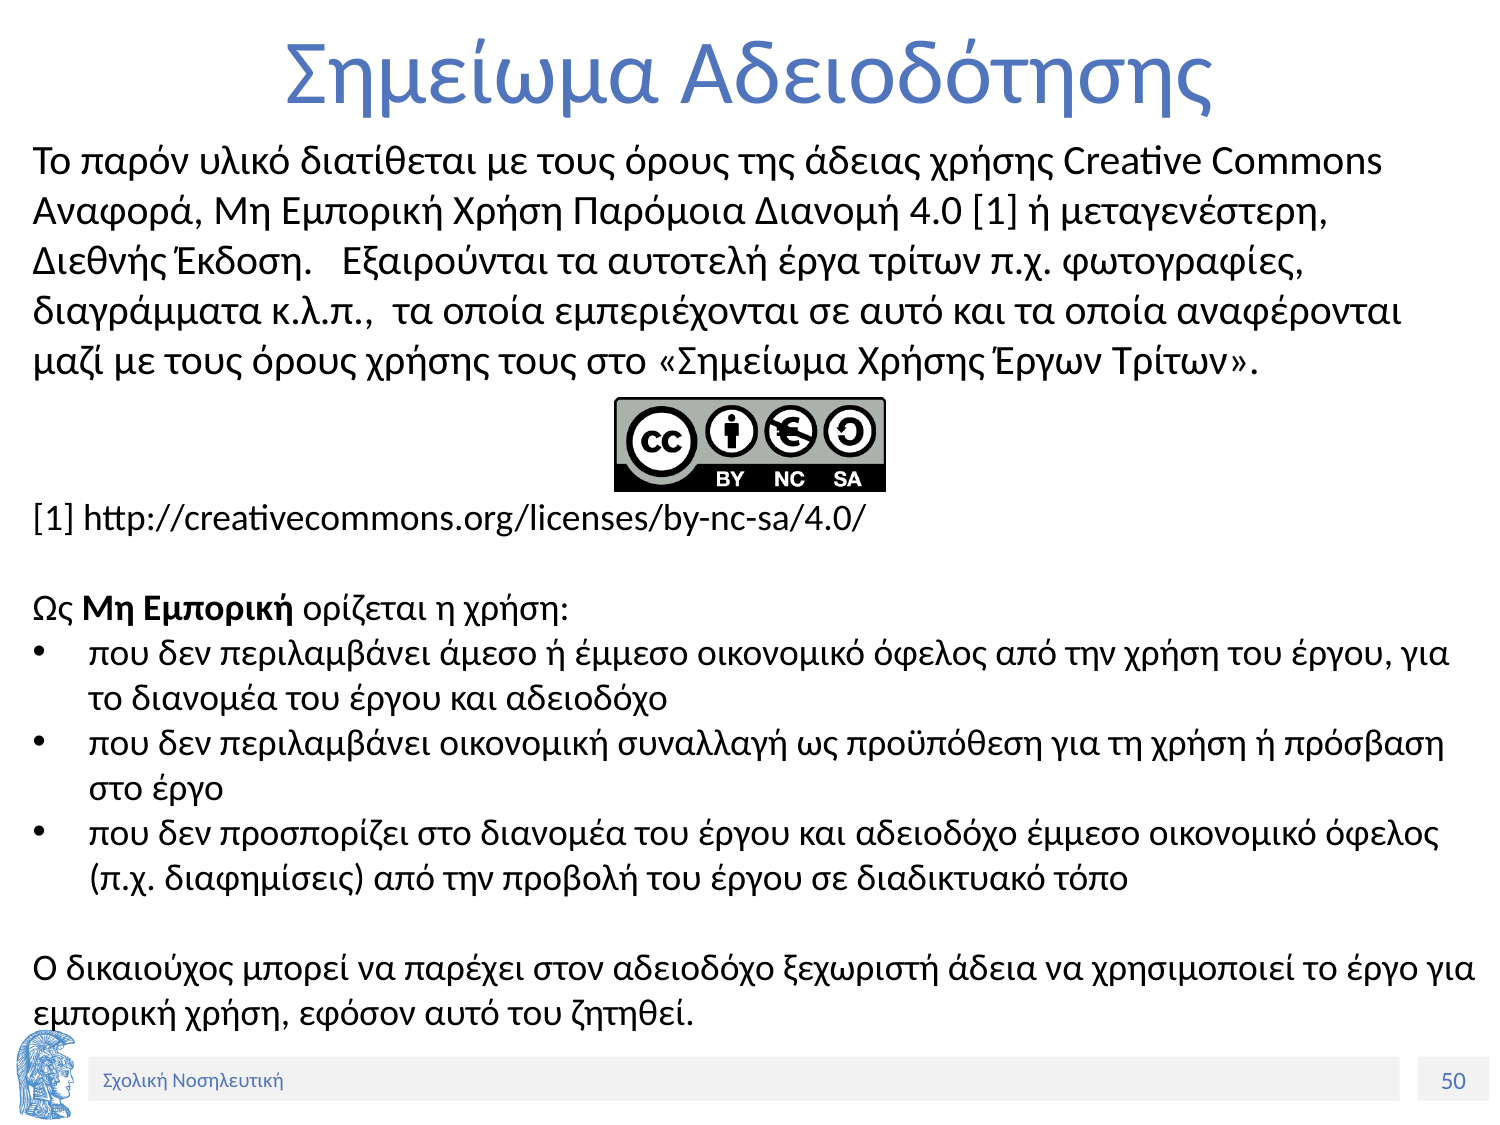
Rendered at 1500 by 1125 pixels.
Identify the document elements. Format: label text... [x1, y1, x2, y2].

list Το παρόν υλικό διατίθεται με τους όρους της άδειας χρήσης Creative Commons Αναφορά, Μη Εμπορική Χρήση Παρόμοια Διανομή 4.0 [1] ή μεταγενέστερη, Διεθνής Έκδοση. Εξαιρούνται τα αυτοτελή έργα τρίτων π.χ. φωτογραφίες, διαγράμματα κ.λ.π., τα οποία εμπεριέχονται σε αυτό και τα οποία αναφέρονται μαζί με τους όρους χρήσης τους στο «Σημείωμα Χρήσης Έργων Τρίτων». [17, 125, 1483, 362]
title Σημείωμα Αδειοδότησης [75, 0, 1425, 125]
picture [614, 396, 886, 492]
picture [9, 1026, 81, 1120]
text_box [1] http://creativecommons.org/licenses/by-nc-sa/4.0/ Ως Μη Εμπορική ορίζεται η χρήση: που δεν περιλαμβάνει άμεσο ή έμμεσο οικονομικό όφελος από την χρήση του έργου, για το διανομέα του έργου και αδειοδόχο που δεν περιλαμβάνει οικονομική συναλλαγή ως προϋπόθεση για τη χρήση ή πρόσβαση στο έργο που δεν προσπορίζει στο διανομέα του έργου και αδειοδόχο έμμεσο οικονομικό όφελος (π.χ. διαφημίσεις) από την προβολή του έργου σε διαδικτυακό τόπο Ο δικαιούχος μπορεί να παρέχει στον αδειοδόχο ξεχωριστή άδεια να χρησιμοποιεί το έργο για εμπορική χρήση, εφόσον αυτό του ζητηθεί. [17, 479, 1500, 1047]
